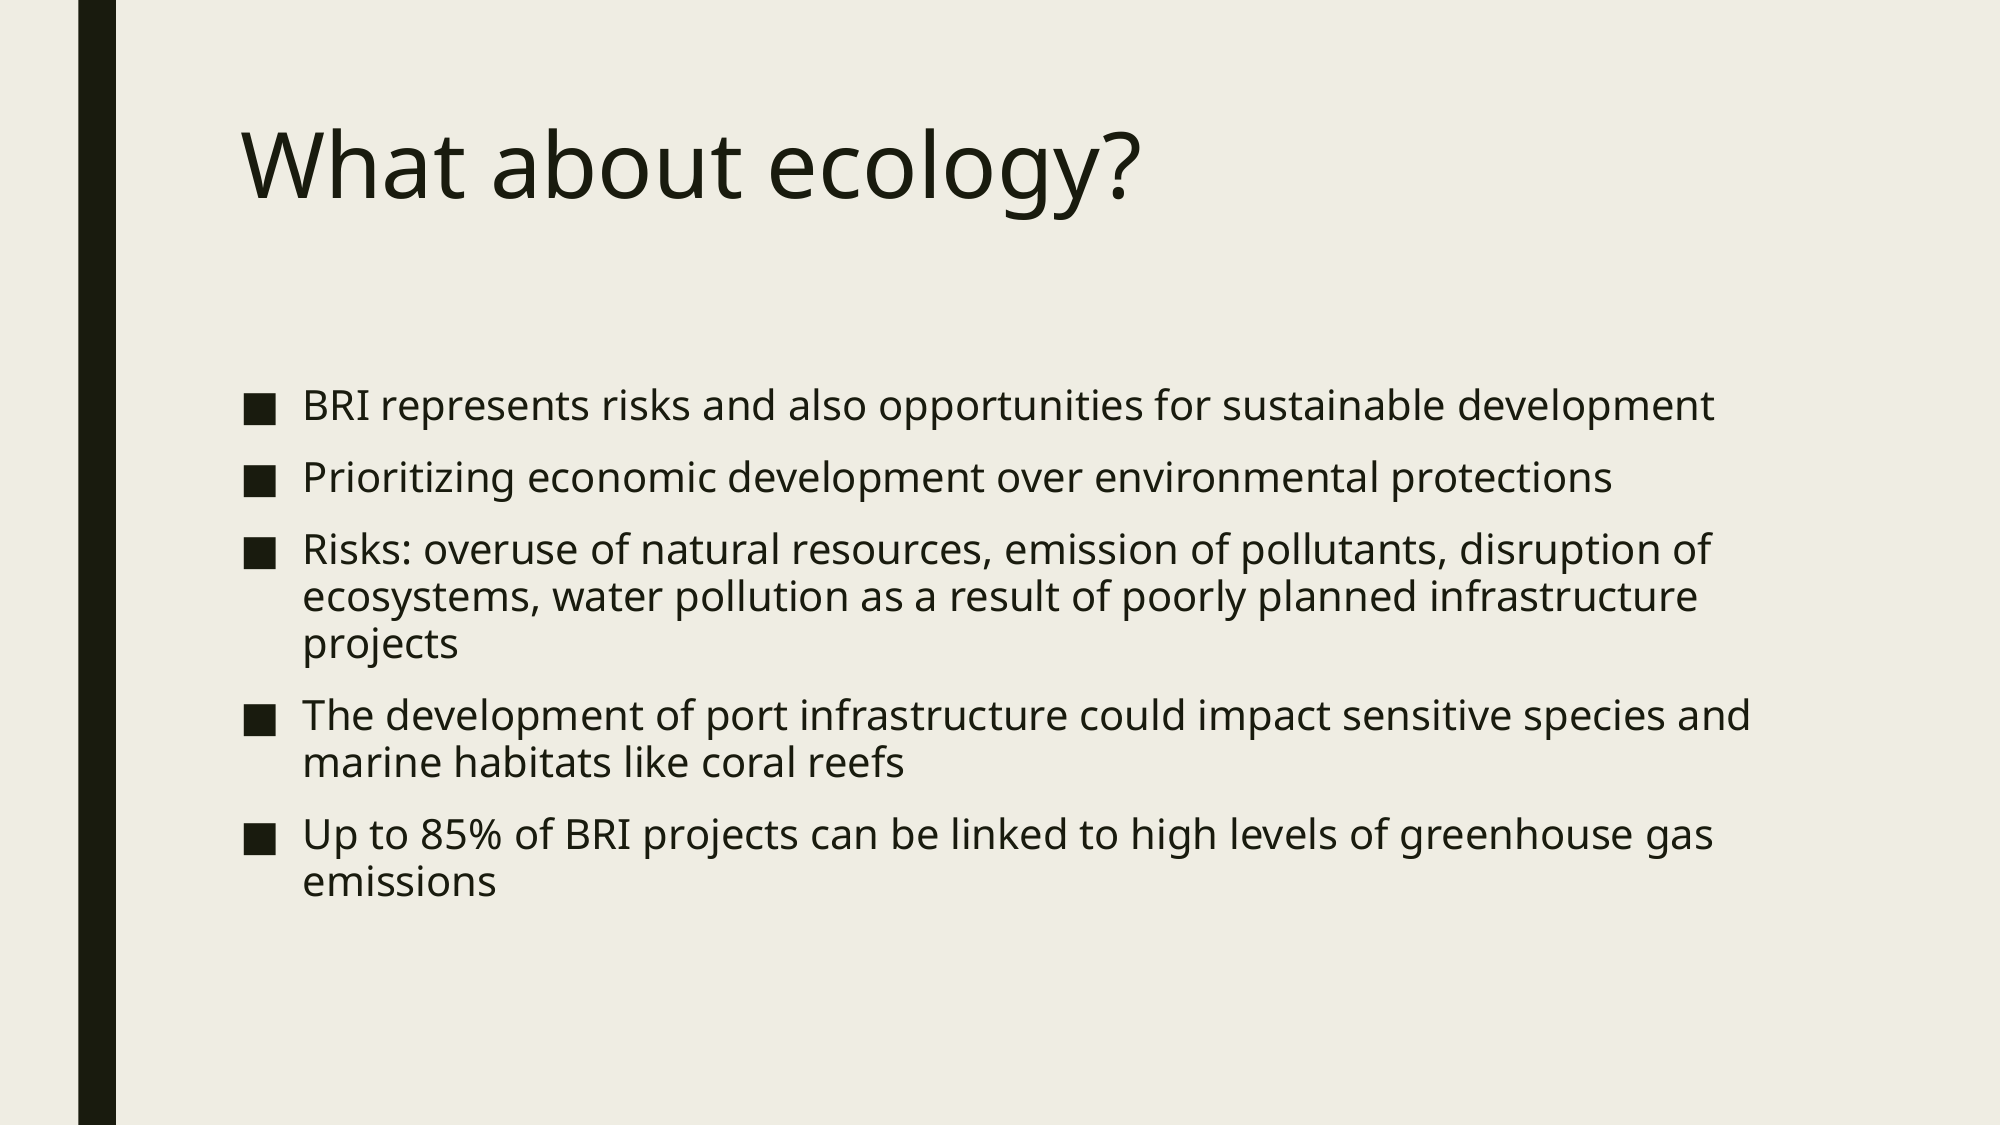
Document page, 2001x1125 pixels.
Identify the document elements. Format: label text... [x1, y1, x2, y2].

list BRI represents risks and also opportunities for sustainable development Prioritizing economic development over environmental protections Risks: overuse of natural resources, emission of pollutants, disruption of ecosystems, water pollution as a result of poorly planned infrastructure projects The development of port infrastructure could impact sensitive species and marine habitats like coral reefs Up to 85% of BRI projects can be linked to high levels of greenhouse gas emissions [225, 375, 1800, 963]
title What about ecology? [225, 112, 1800, 357]
